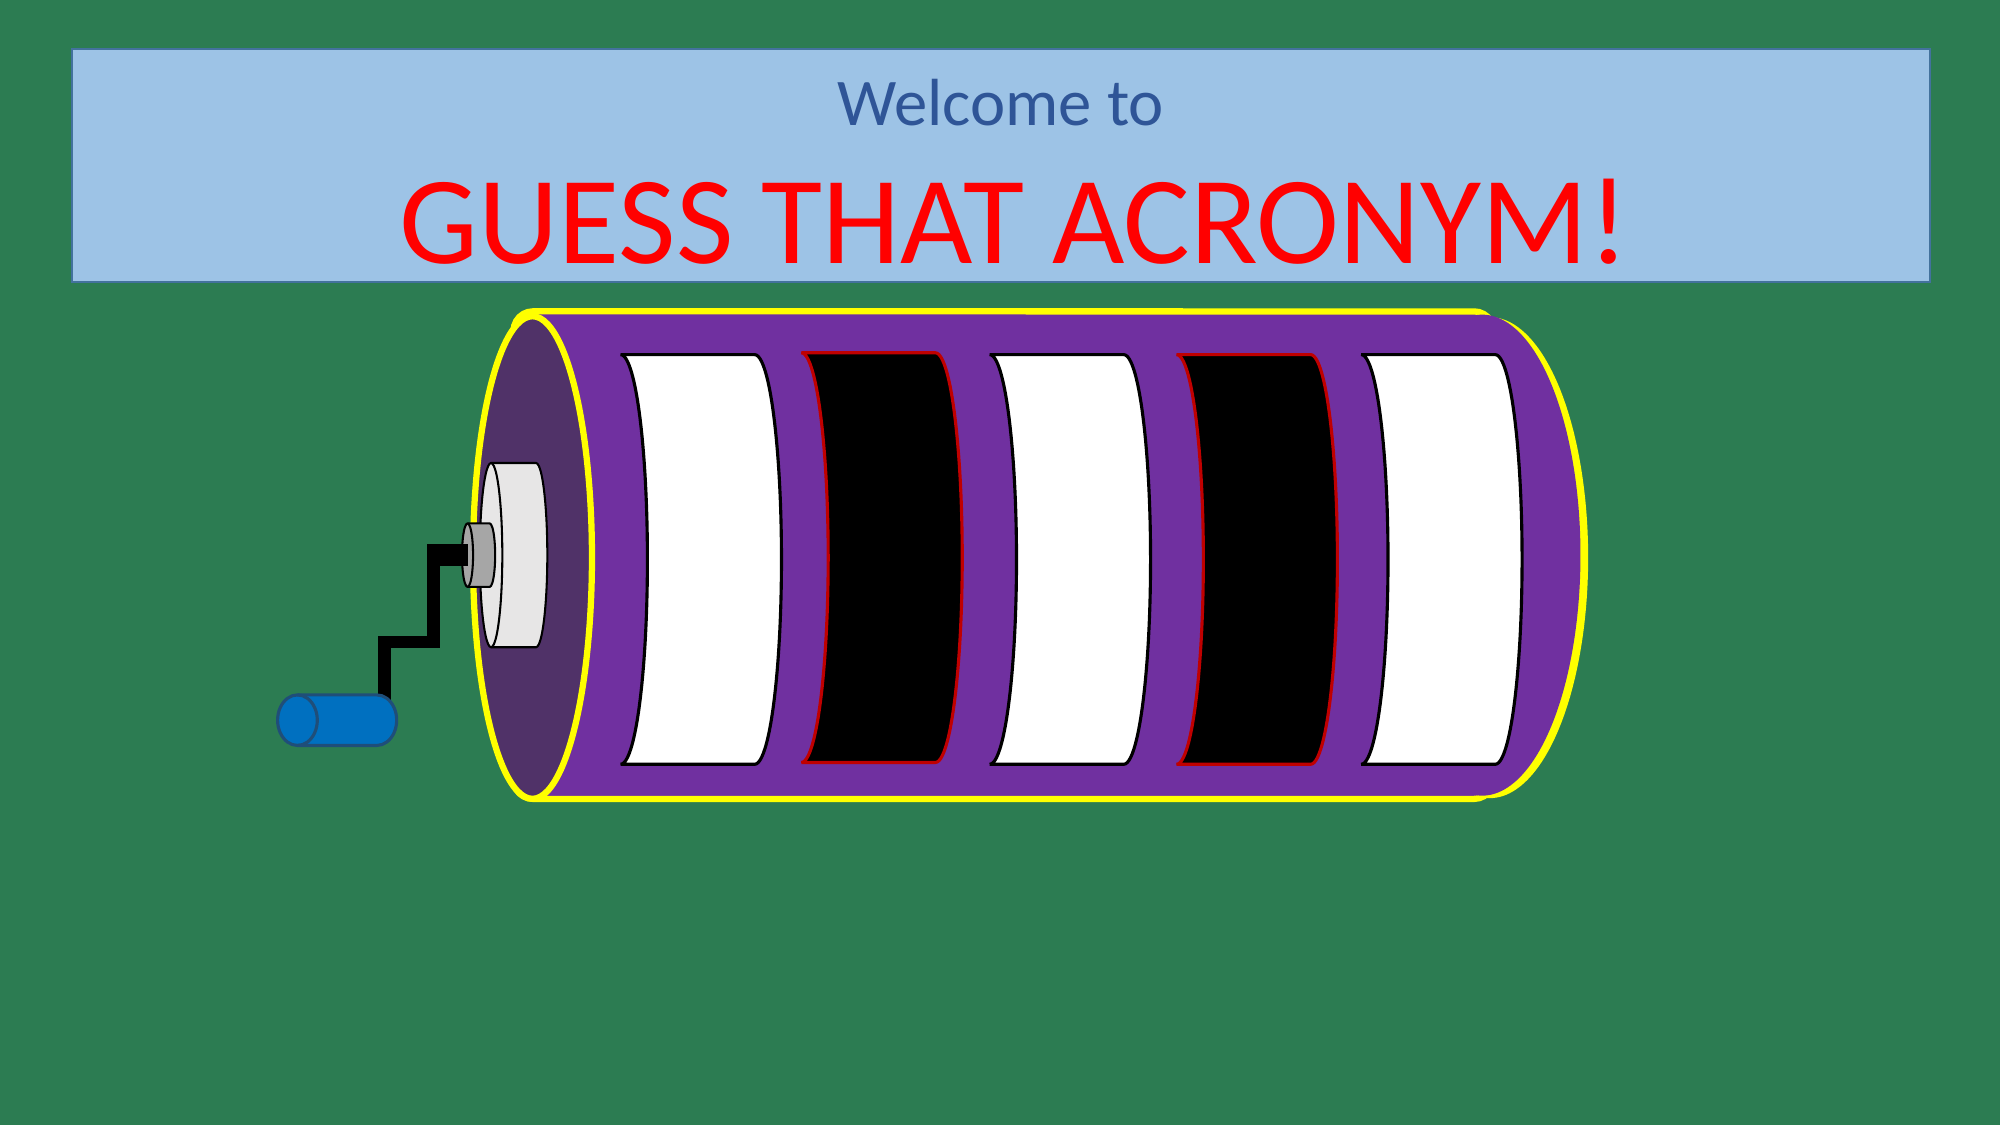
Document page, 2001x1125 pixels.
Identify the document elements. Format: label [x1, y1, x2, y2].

text_box [472, 315, 594, 800]
text_box [620, 353, 783, 766]
text_box [71, 49, 1930, 299]
text_box [1382, 505, 1386, 614]
text_box [311, 617, 507, 667]
text_box [440, 544, 468, 566]
text_box [276, 693, 398, 747]
text_box [1176, 353, 1339, 766]
text_box [513, 310, 1485, 800]
text_box [1483, 318, 1590, 800]
text_box [479, 461, 549, 649]
text_box [1427, 313, 1582, 797]
text_box [801, 351, 964, 764]
text_box [1360, 353, 1524, 766]
text_box [989, 353, 1152, 766]
text_box [461, 522, 497, 588]
